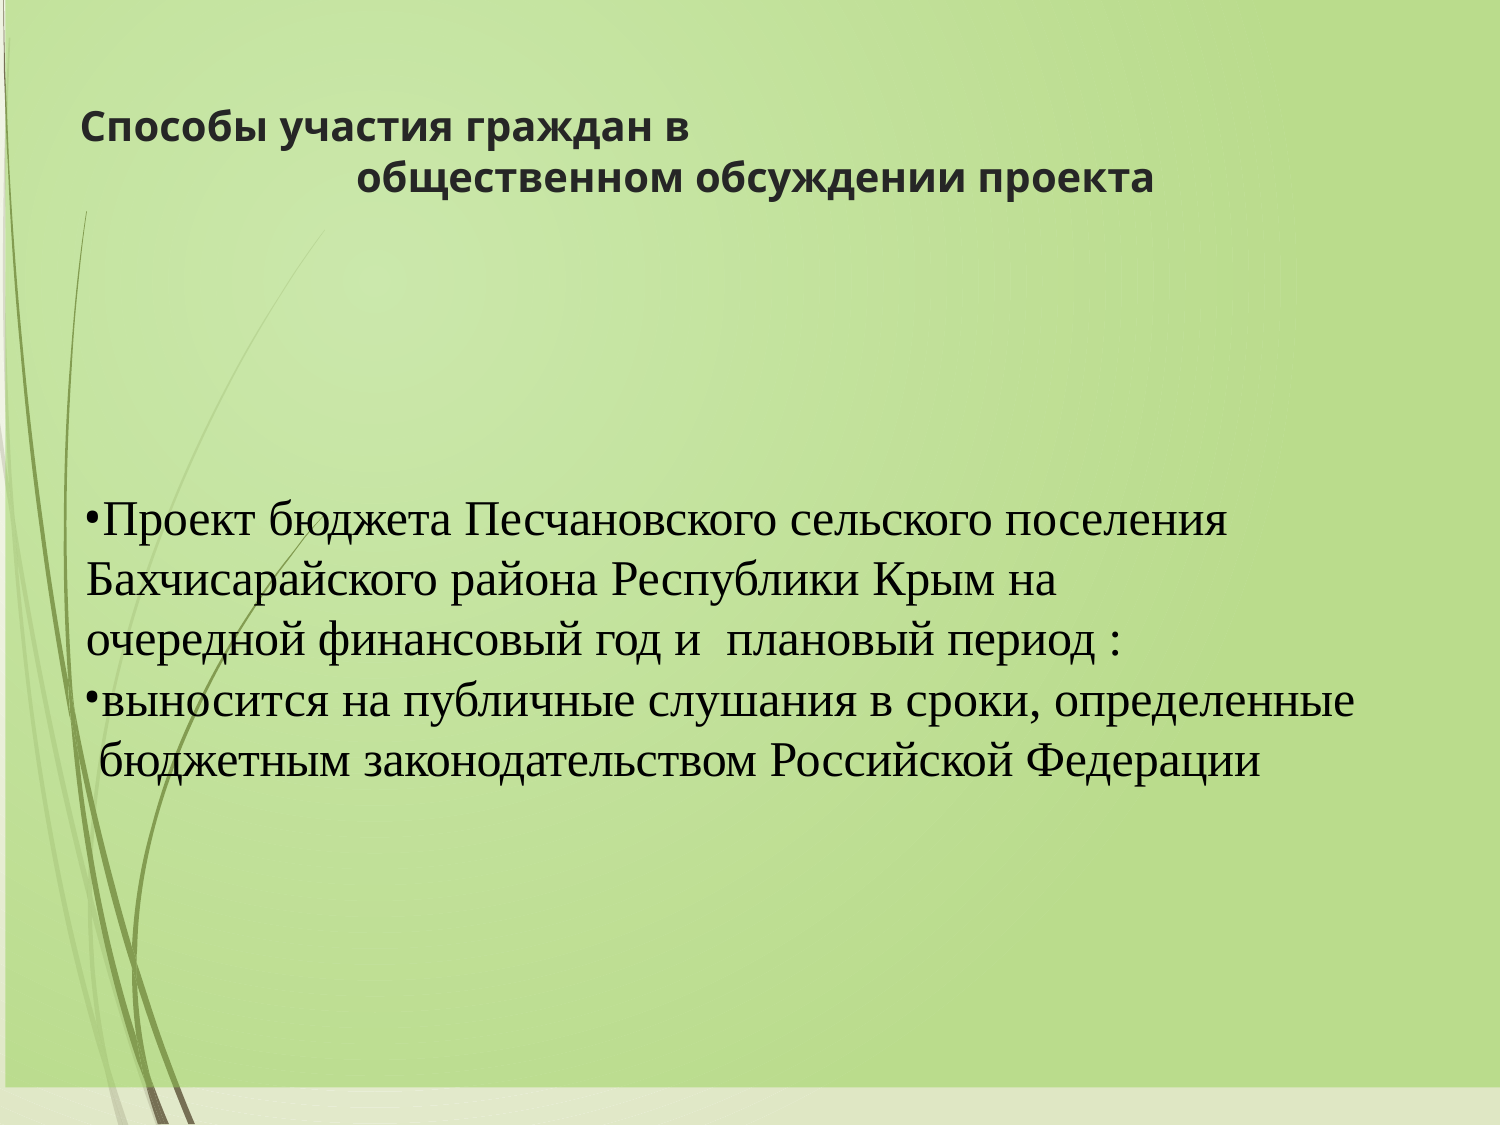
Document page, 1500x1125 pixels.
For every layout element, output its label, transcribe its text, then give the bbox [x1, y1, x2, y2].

text_box [5, 0, 1500, 1088]
title Способы участия граждан в общественном обсуждении проекта [79, 74, 1438, 289]
text_box Проект бюджета Песчановского сельского поселения Бахчисарайского района Республики Крым на очередной финансовый год и плановый период : выносится на публичные слушания в сроки, определенные бюджетным законодательством Российской Федерации [83, 483, 1363, 786]
